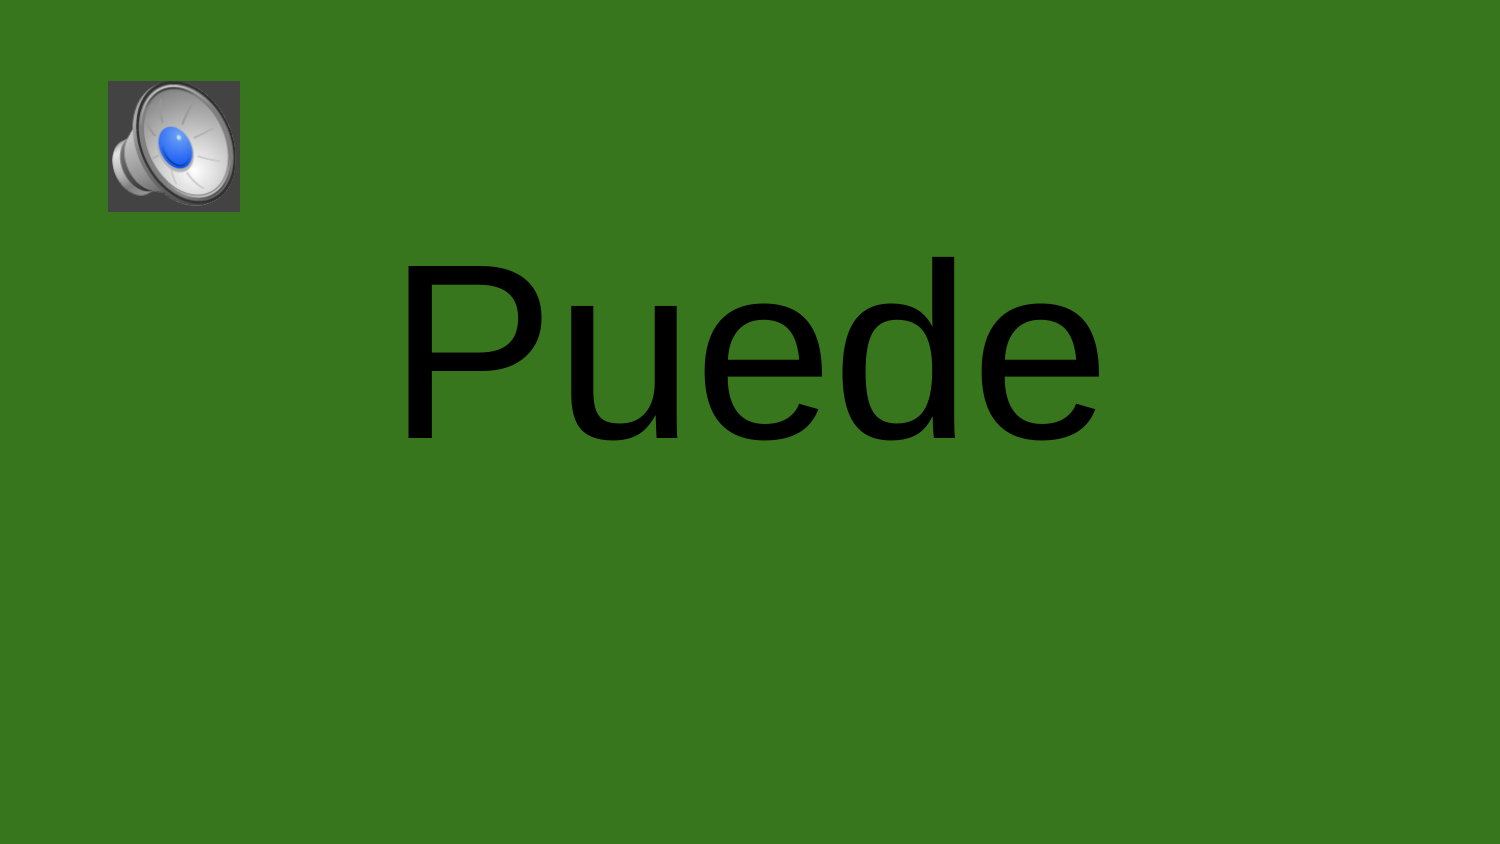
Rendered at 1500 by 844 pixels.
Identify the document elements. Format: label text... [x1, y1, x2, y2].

picture [107, 79, 241, 214]
title Puede [51, 181, 1449, 504]
